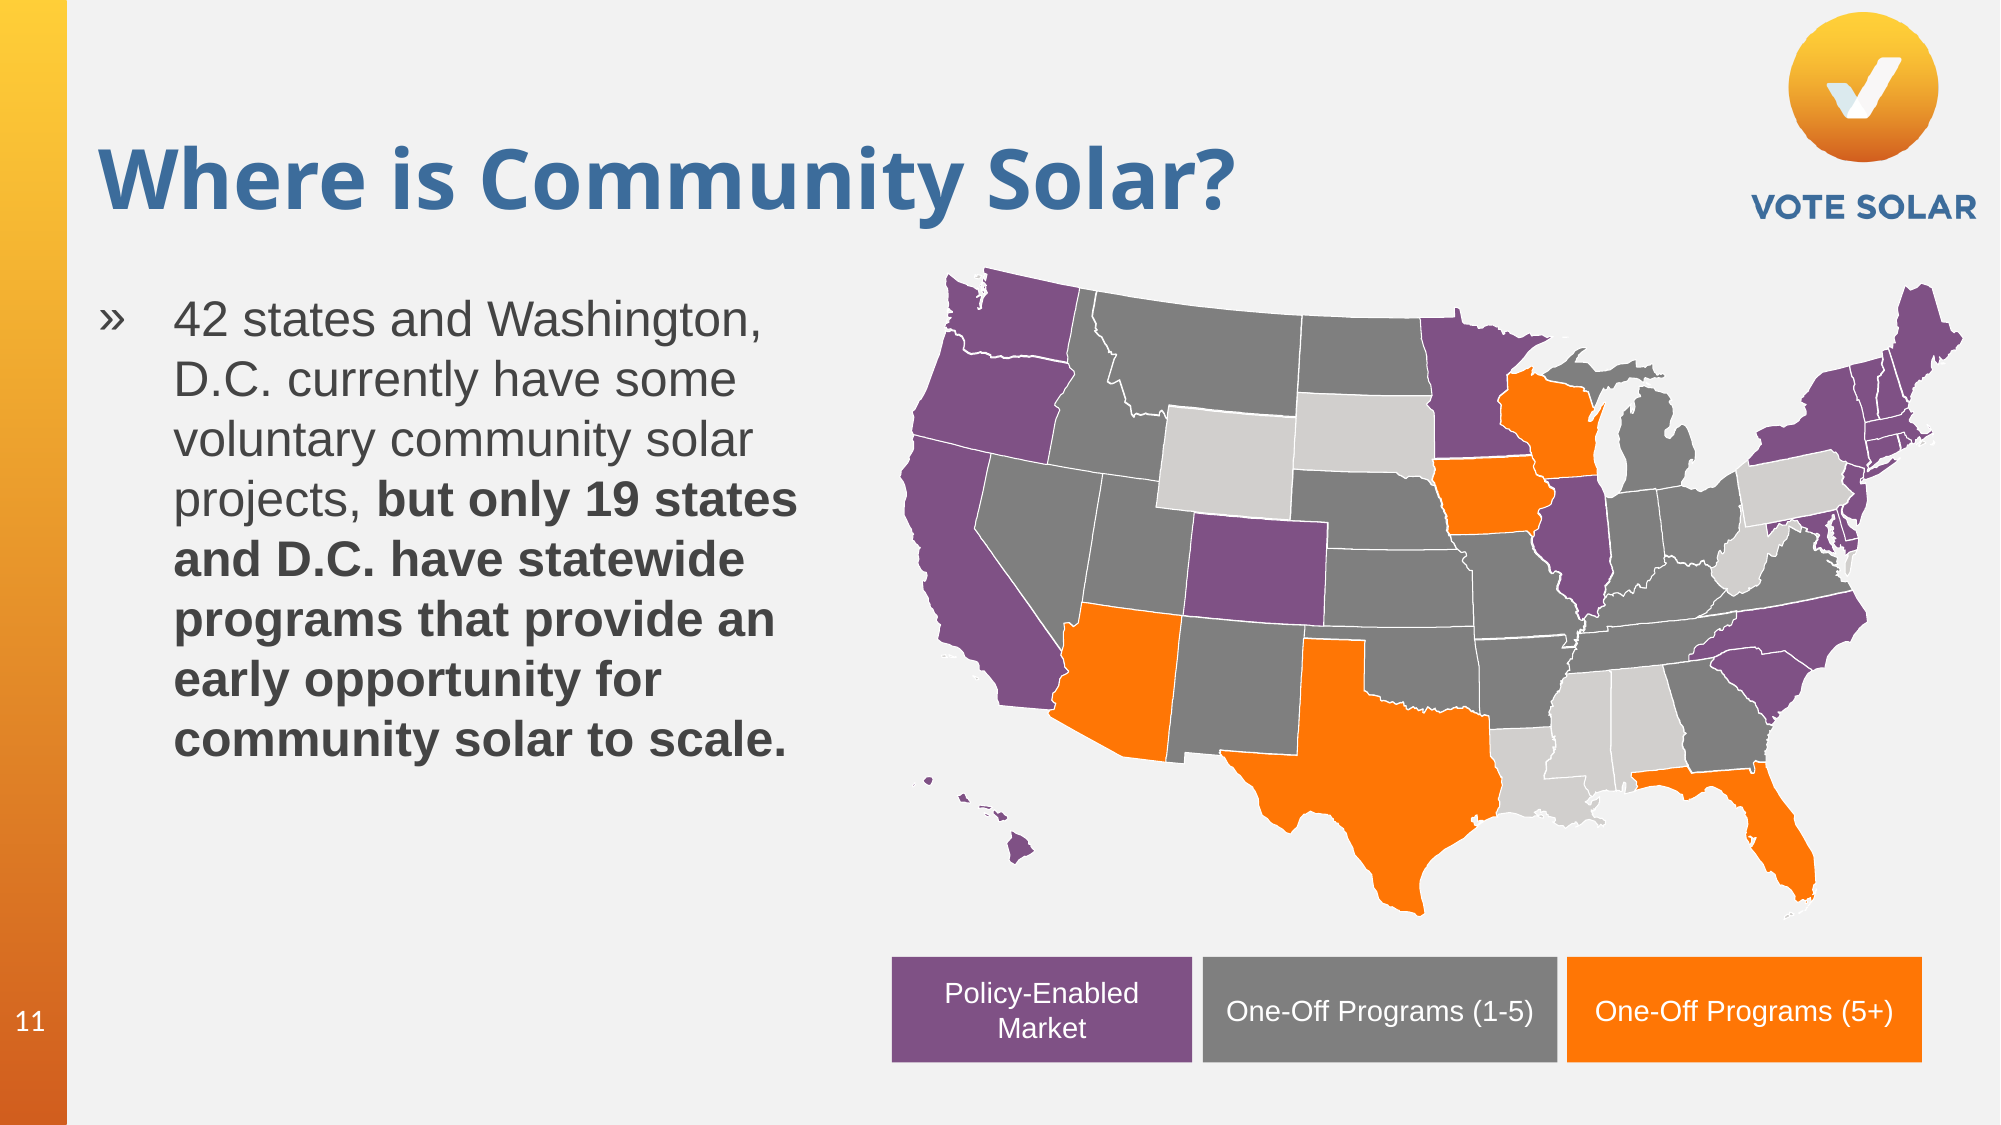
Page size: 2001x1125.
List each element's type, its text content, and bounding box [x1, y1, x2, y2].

title Where is Community Solar? [83, 45, 1734, 234]
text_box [899, 266, 1964, 920]
text_box Policy-Enabled Market [891, 956, 1193, 1063]
list 42 states and Washington, D.C. currently have some voluntary community solar projects, but only 19 states and D.C. have statewide programs that provide an early opportunity for community solar to scale. [83, 279, 821, 1063]
picture [1735, 12, 2000, 235]
text_box One-Off Programs (5+) [1567, 956, 1922, 1063]
text_box One-Off Programs (1-5) [1202, 956, 1558, 1063]
